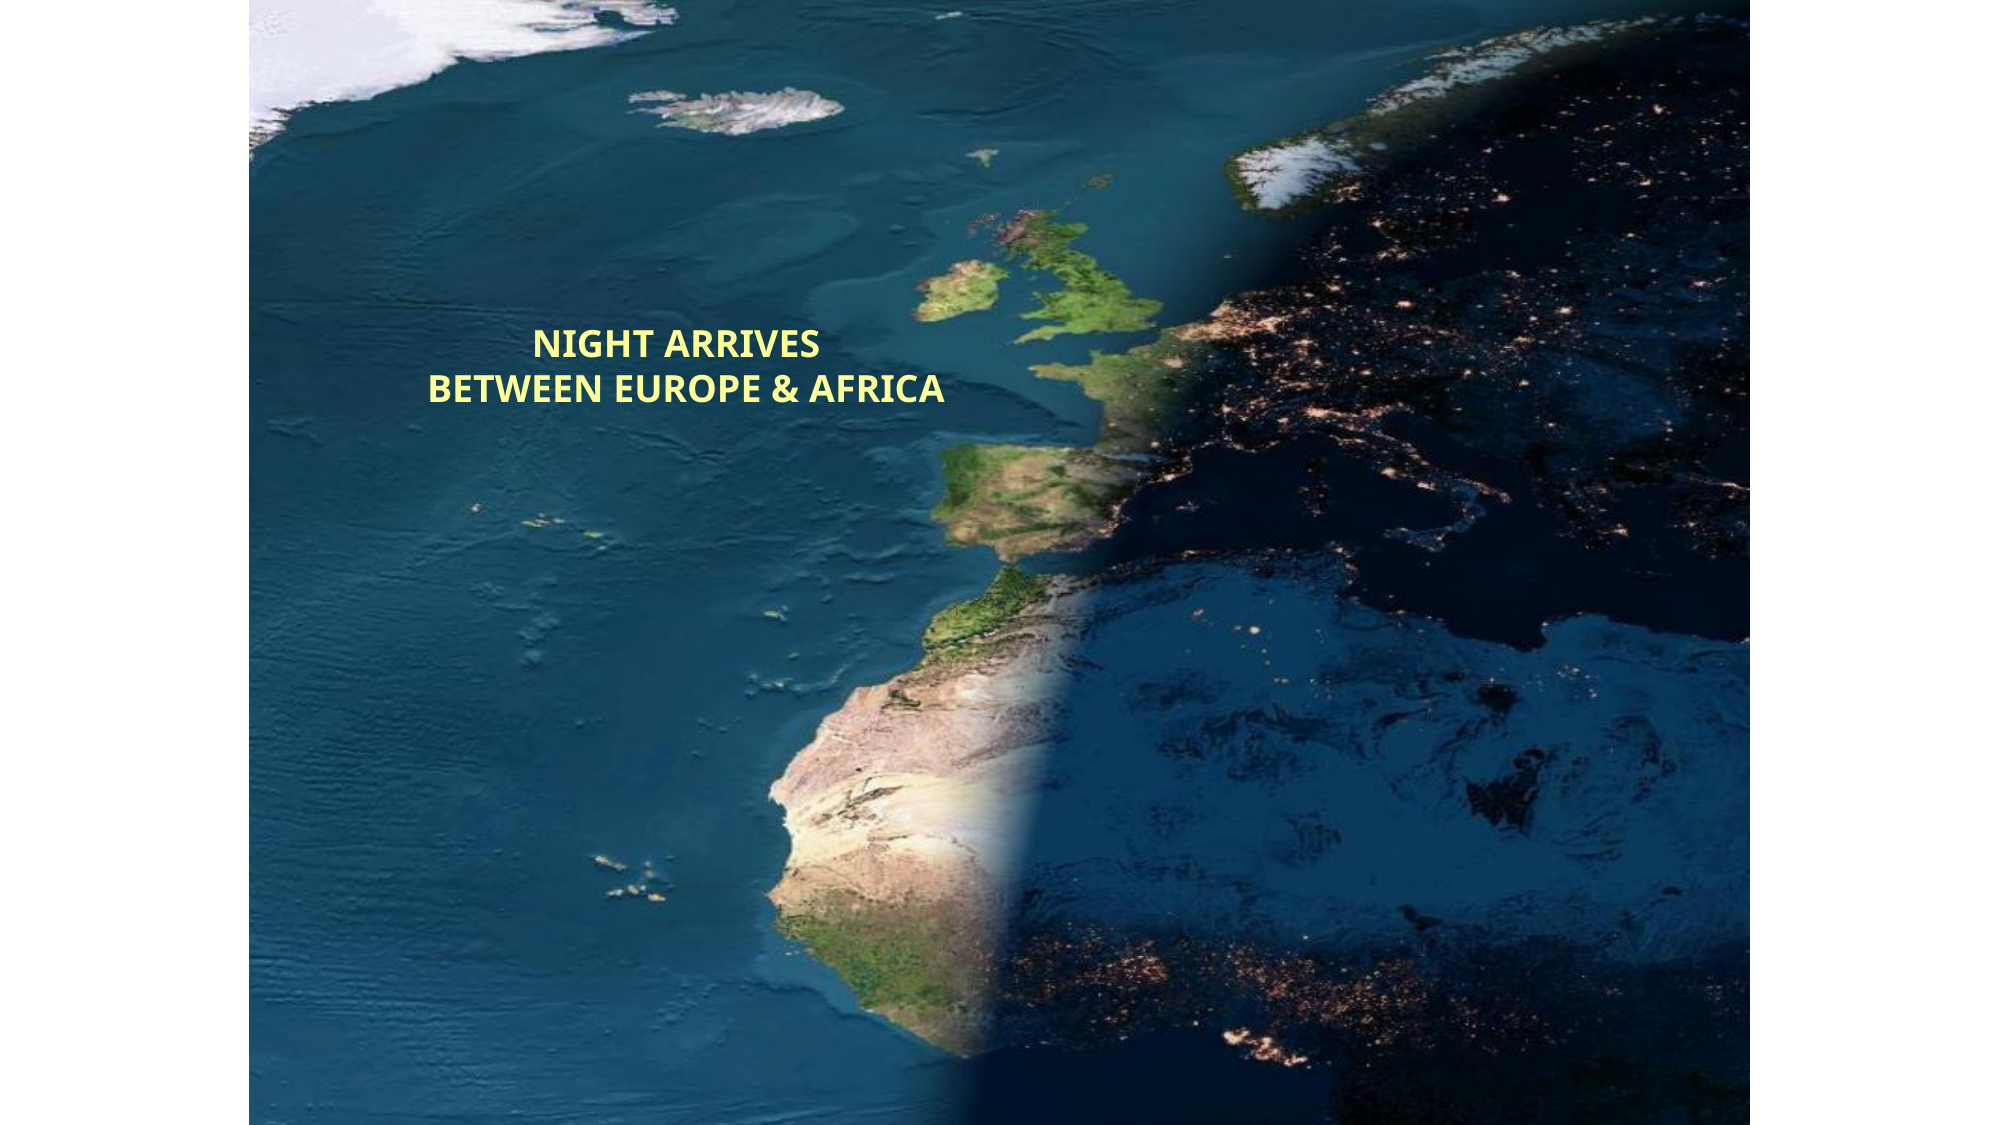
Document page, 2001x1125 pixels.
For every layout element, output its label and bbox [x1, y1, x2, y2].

picture [249, 0, 1750, 1125]
